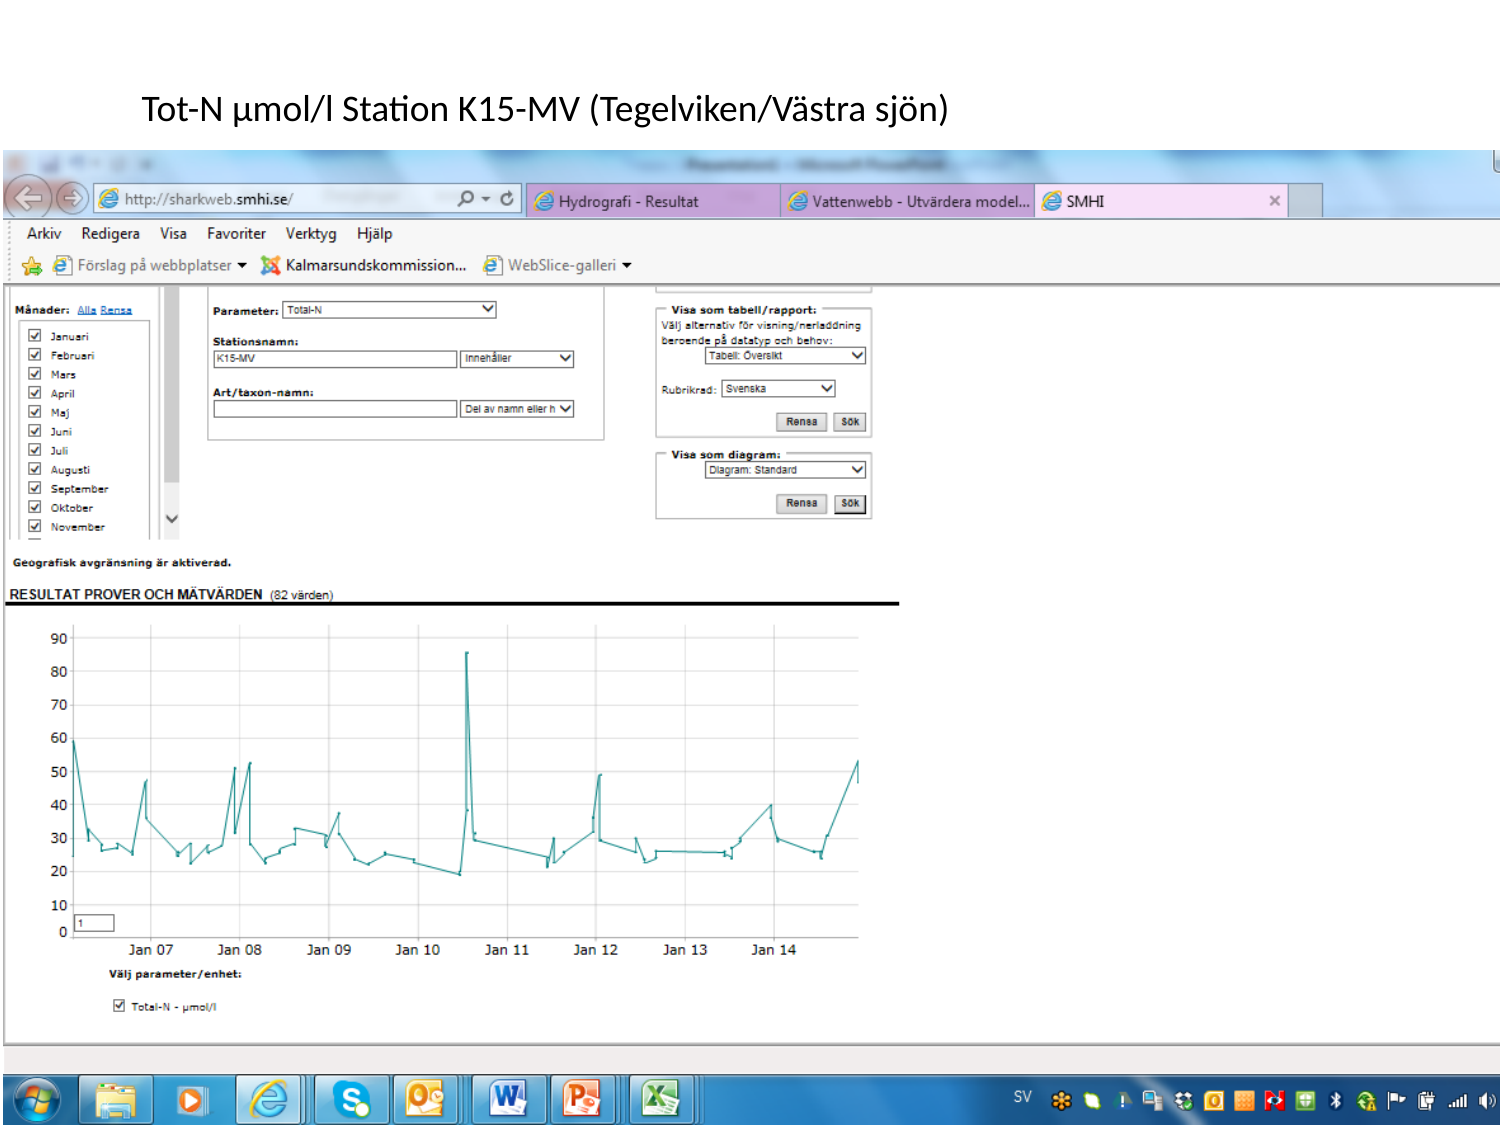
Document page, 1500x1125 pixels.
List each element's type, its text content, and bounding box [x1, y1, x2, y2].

picture [3, 150, 1500, 1125]
text_box Tot-N µmol/l Station K15-MV (Tegelviken/Västra sjön) [126, 76, 965, 137]
